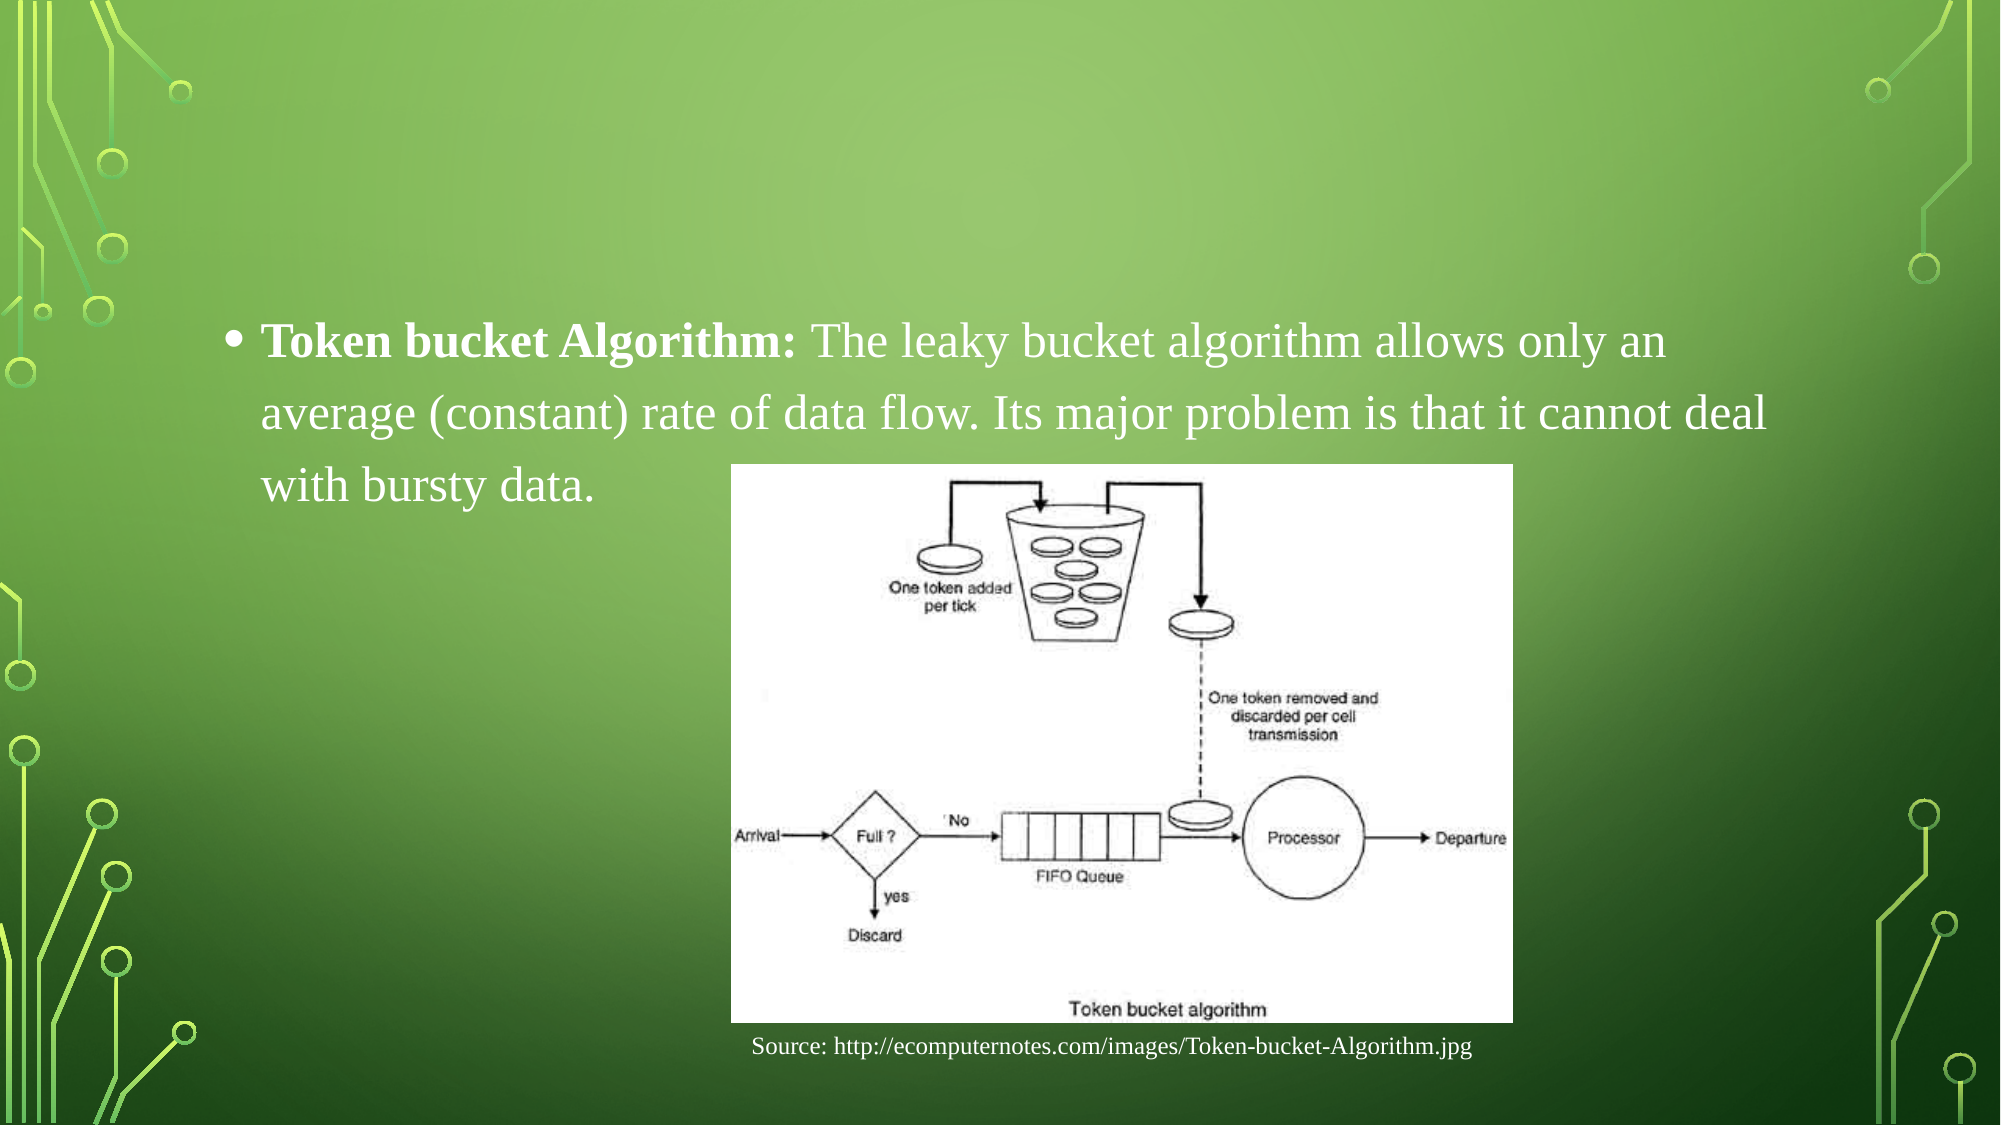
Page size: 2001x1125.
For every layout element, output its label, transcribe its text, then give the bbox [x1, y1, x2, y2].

text_box Source: http://ecomputernotes.com/images/Token-bucket-Algorithm.jpg [736, 1023, 1489, 1067]
list Token bucket Algorithm: The leaky bucket algorithm allows only an average (constant) rate of data flow. Its major problem is that it cannot deal with bursty data. [208, 288, 1786, 550]
picture [731, 463, 1513, 1023]
